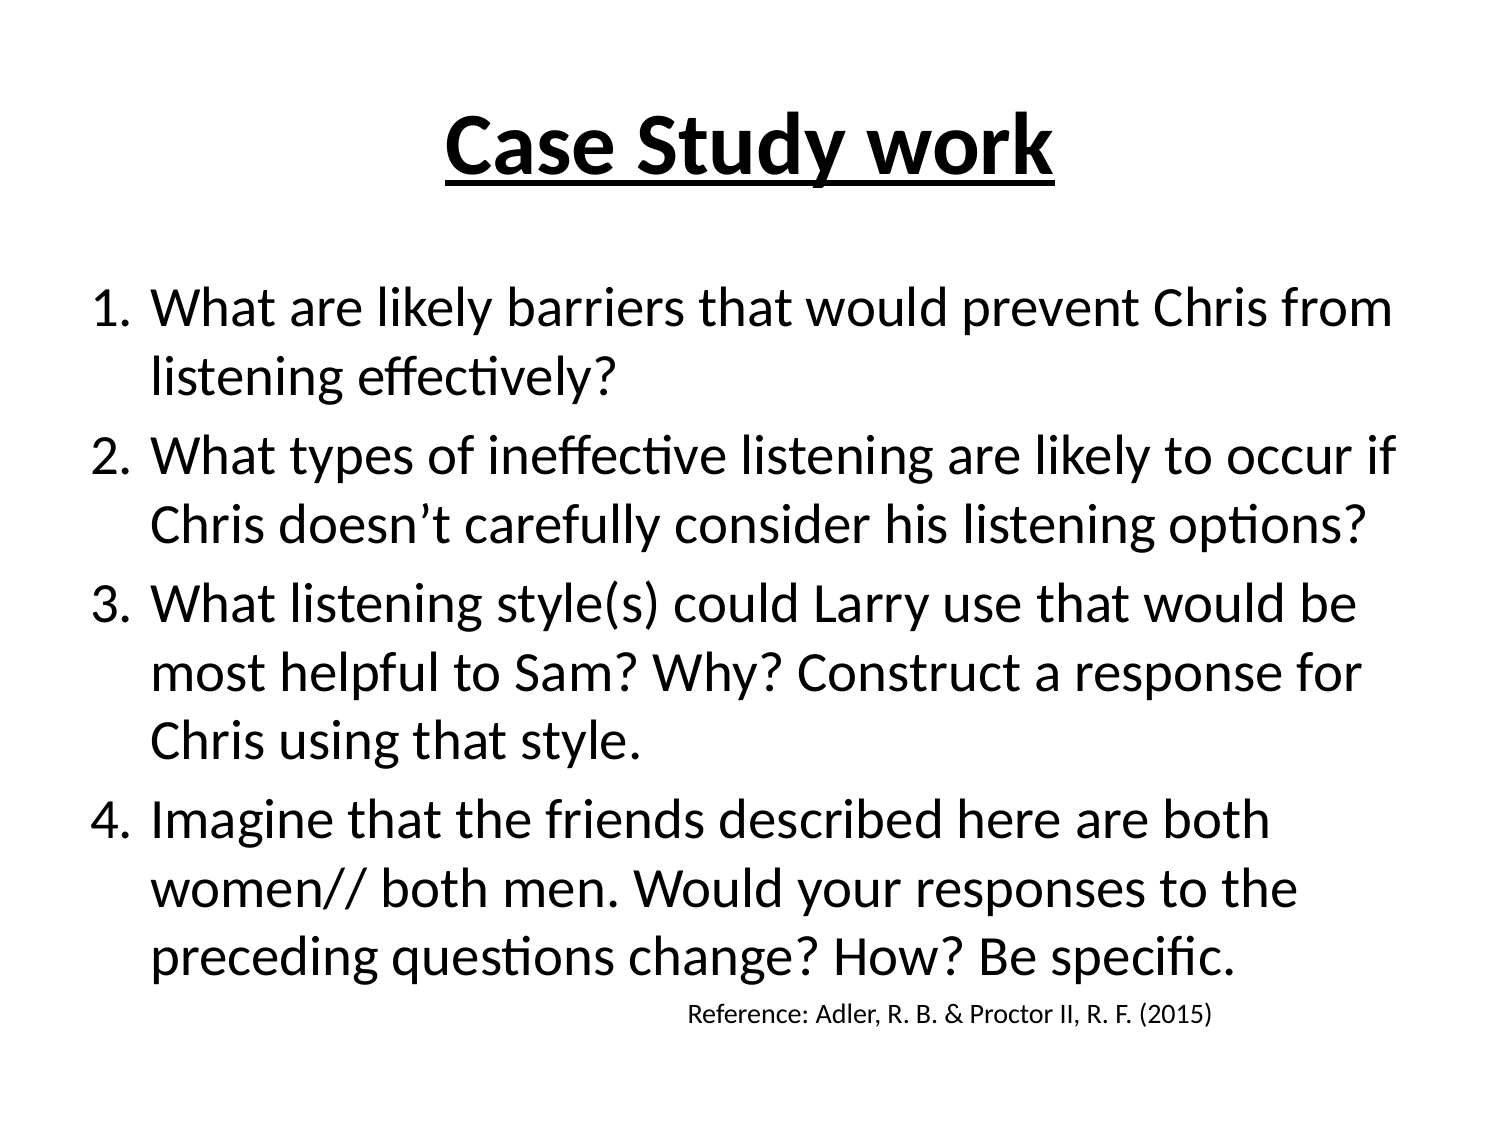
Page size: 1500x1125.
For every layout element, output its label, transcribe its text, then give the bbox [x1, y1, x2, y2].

list What are likely barriers that would prevent Chris from listening effectively? What types of ineffective listening are likely to occur if Chris doesn’t carefully consider his listening options? What listening style(s) could Larry use that would be most helpful to Sam? Why? Construct a response for Chris using that style. Imagine that the friends described here are both women// both men. Would your responses to the preceding questions change? How? Be specific. [75, 262, 1425, 1005]
title Case Study work [75, 45, 1425, 233]
text_box Reference: Adler, R. B. & Proctor II, R. F. (2015) [672, 988, 1425, 1037]
